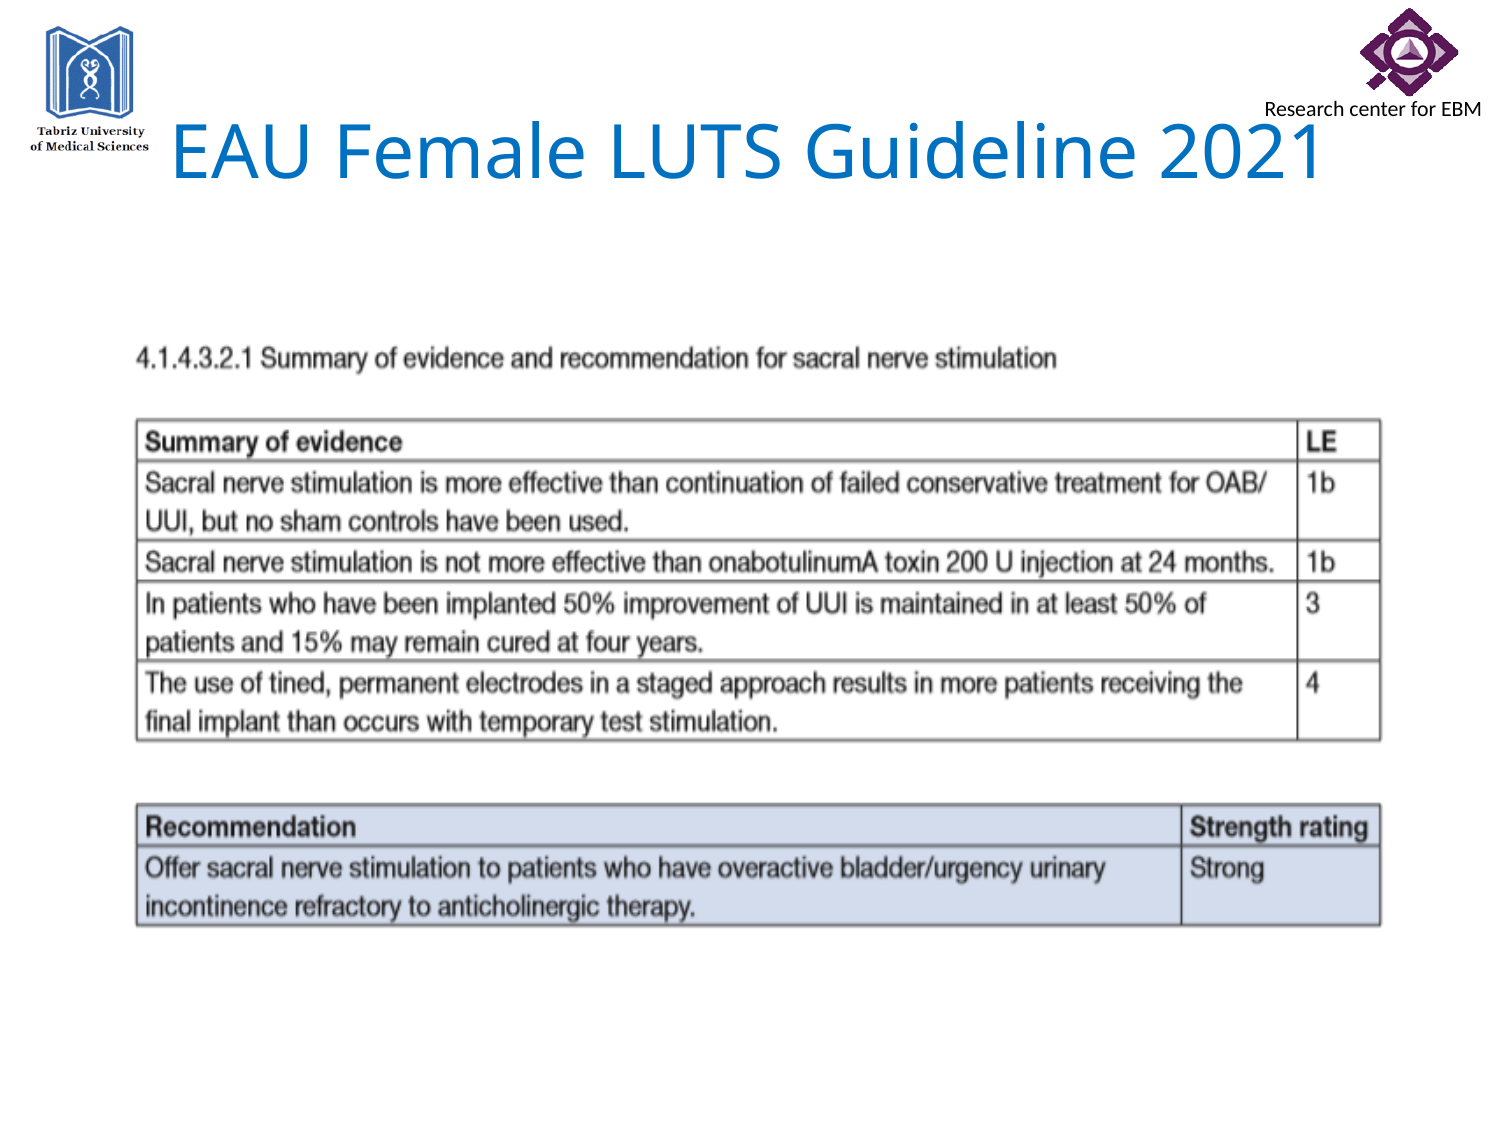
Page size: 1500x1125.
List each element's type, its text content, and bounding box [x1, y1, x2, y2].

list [74, 324, 1426, 988]
picture [1350, 0, 1468, 105]
picture [24, 24, 161, 161]
title EAU Female LUTS Guideline 2021 [75, 99, 1425, 288]
